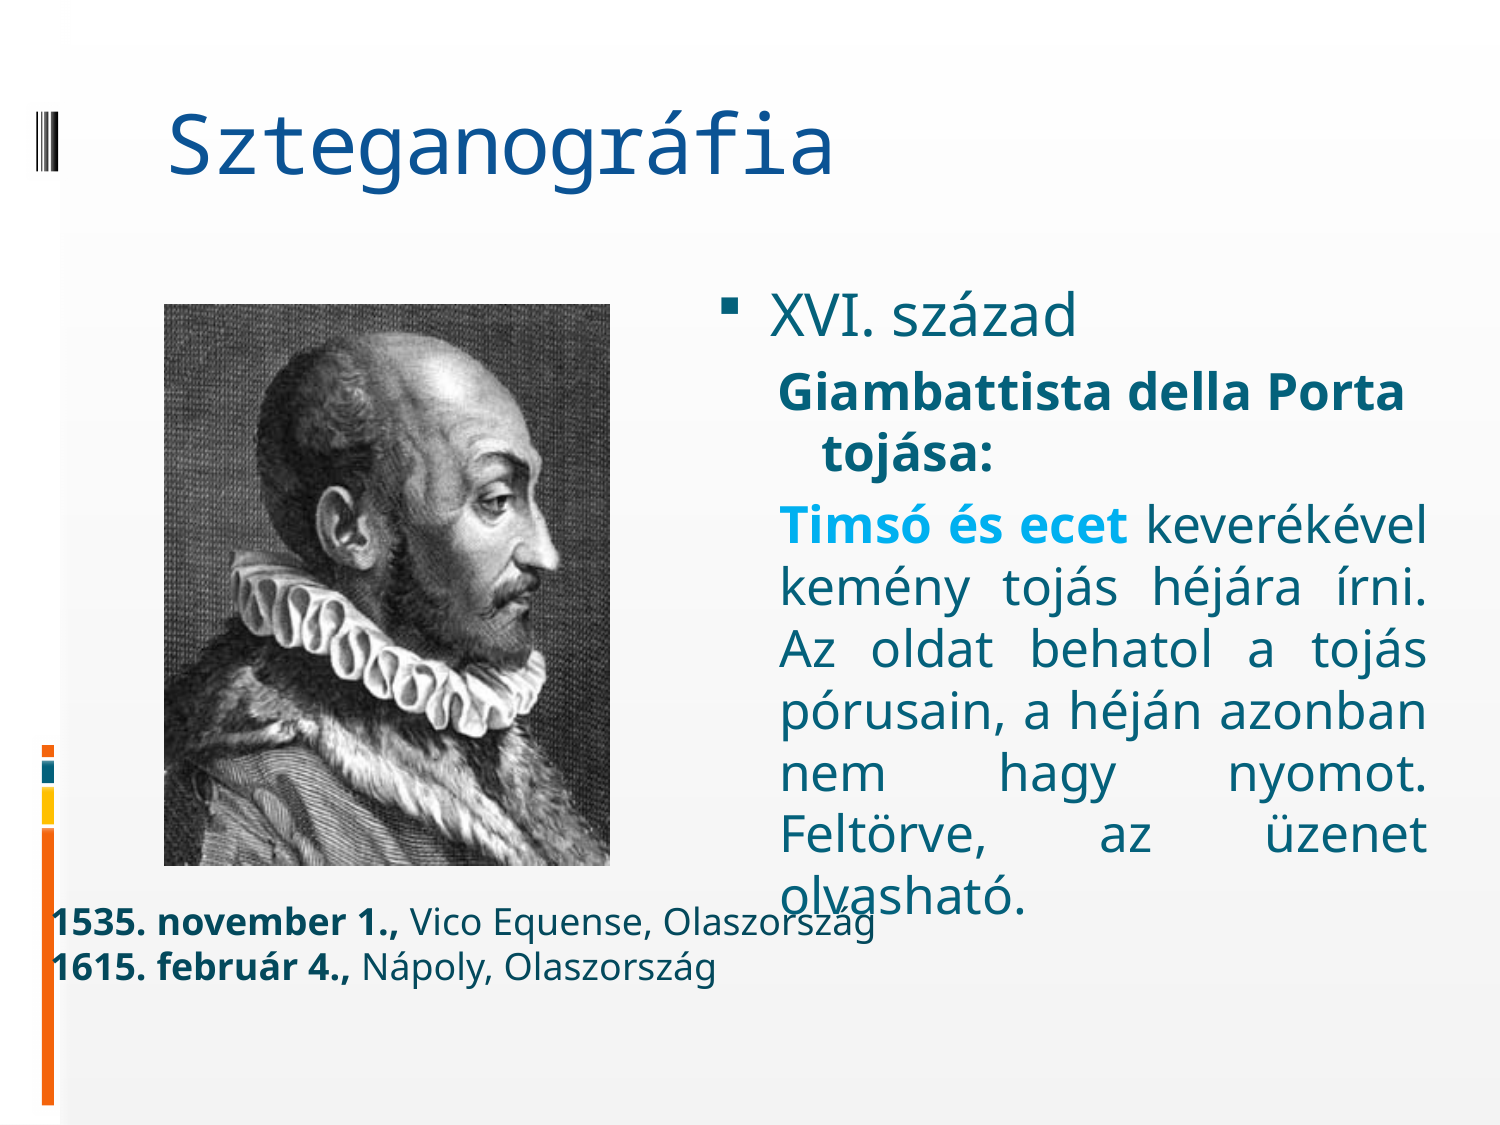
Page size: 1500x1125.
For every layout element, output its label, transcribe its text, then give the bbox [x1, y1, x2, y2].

text_box 1535. november 1., Vico Equense, Olaszország 1615. február 4., Nápoly, Olaszország [35, 890, 892, 996]
picture [163, 304, 611, 867]
title Szteganográfia [150, 83, 1425, 234]
list XVI. század Giambattista della Porta tojása: Timsó és ecet keverékével kemény tojás héjára írni. Az oldat behatol a tojás pórusain, a héján azonban nem hagy nyomot. Feltörve, az üzenet olvasható. [691, 269, 1444, 938]
